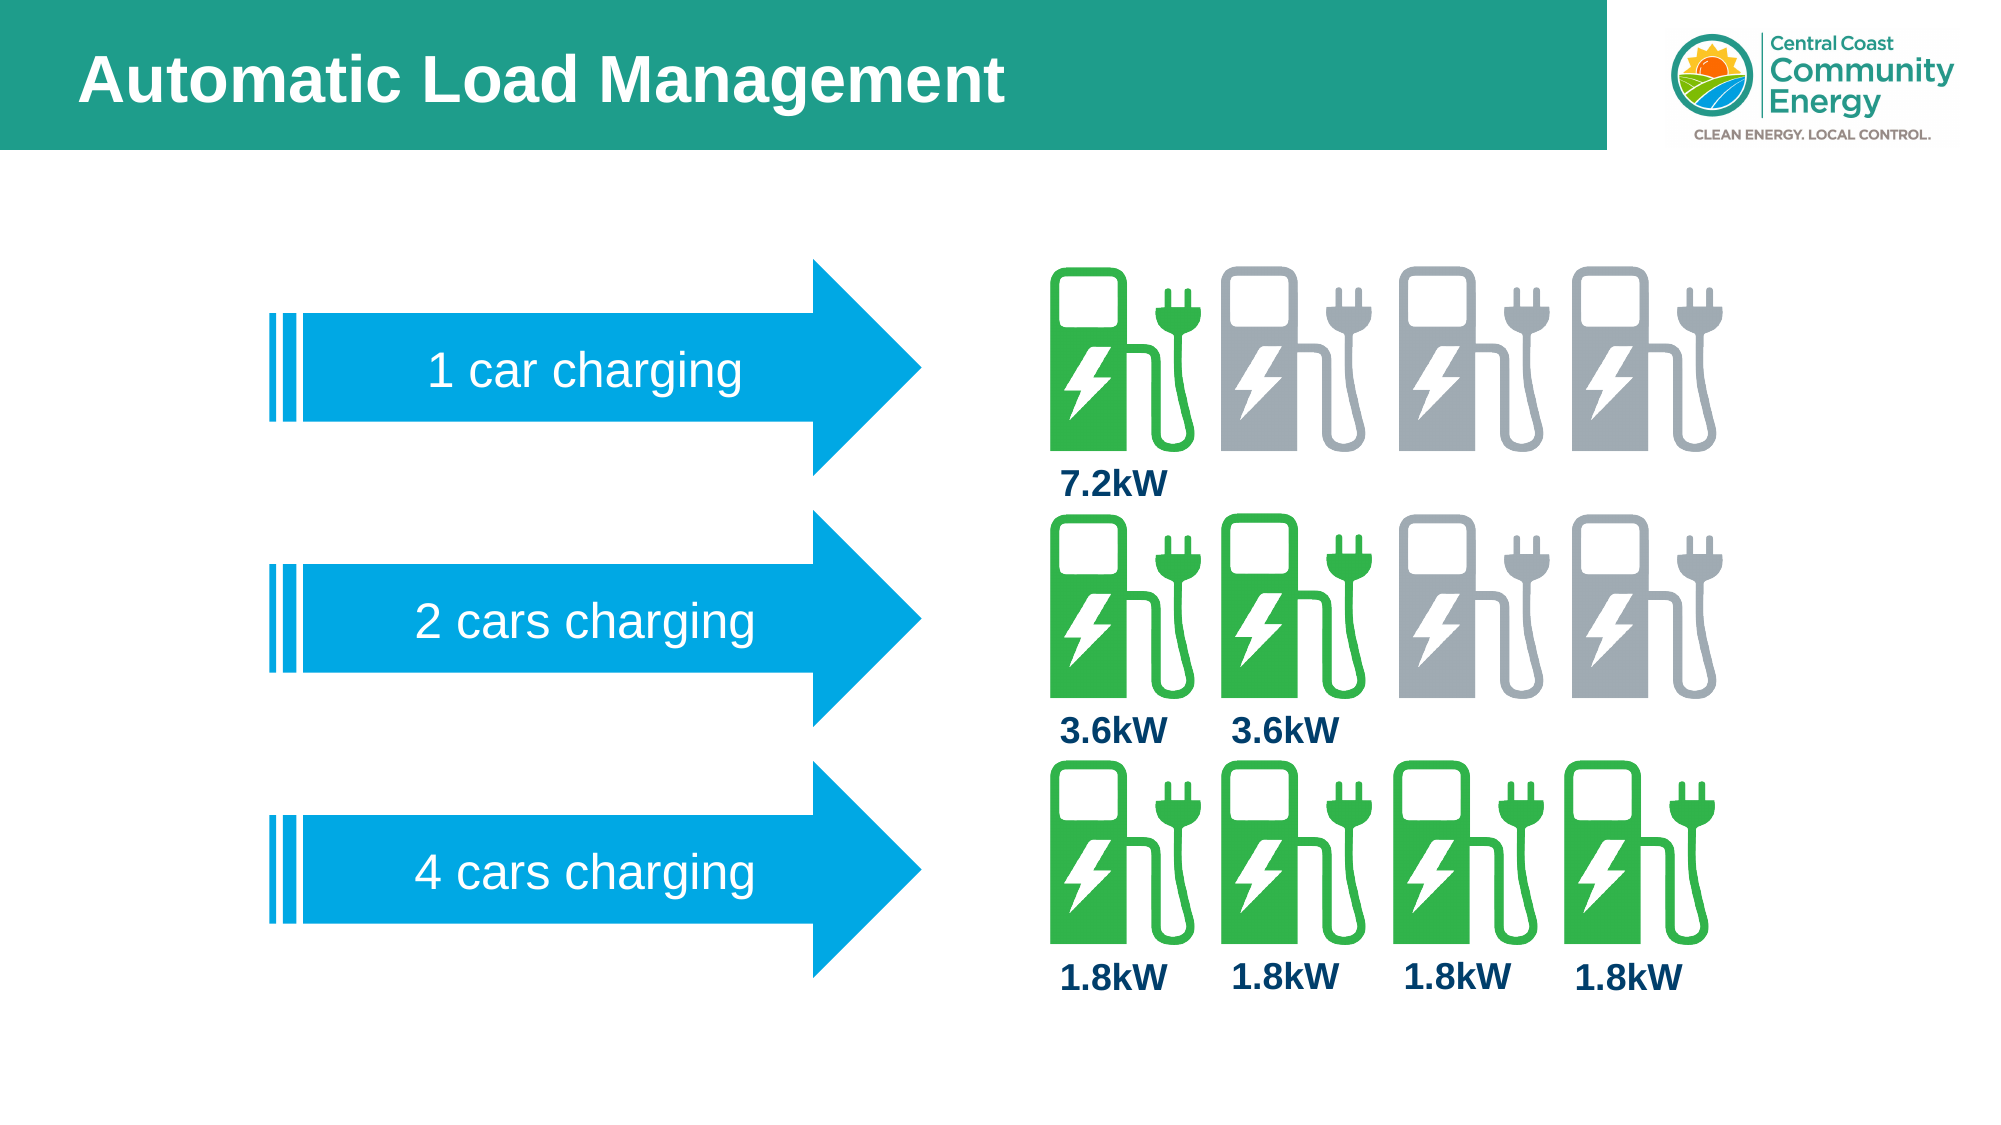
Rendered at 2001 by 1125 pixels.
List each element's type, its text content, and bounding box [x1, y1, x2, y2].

text_box 2 cars charging [302, 507, 924, 730]
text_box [1025, 514, 1203, 760]
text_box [1547, 266, 1725, 508]
text_box 1 car charging [302, 256, 924, 479]
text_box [1025, 760, 1197, 1006]
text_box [1197, 760, 1369, 1051]
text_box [1547, 514, 1725, 756]
text_box 2 cars charging [282, 563, 297, 674]
text_box 2 cars charging [268, 563, 277, 674]
text_box 4 cars charging [268, 814, 277, 925]
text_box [1375, 266, 1547, 508]
text_box 4 cars charging [282, 814, 297, 925]
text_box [1197, 513, 1374, 759]
title Automatic Load Management [62, 29, 2000, 125]
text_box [1197, 266, 1374, 508]
text_box 1 car charging [282, 312, 297, 423]
picture [1665, 125, 1960, 148]
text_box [1375, 514, 1547, 756]
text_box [1025, 267, 1203, 513]
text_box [1369, 760, 1540, 1051]
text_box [1540, 760, 1718, 1052]
text_box 1 car charging [268, 312, 277, 423]
text_box 4 cars charging [302, 758, 924, 981]
